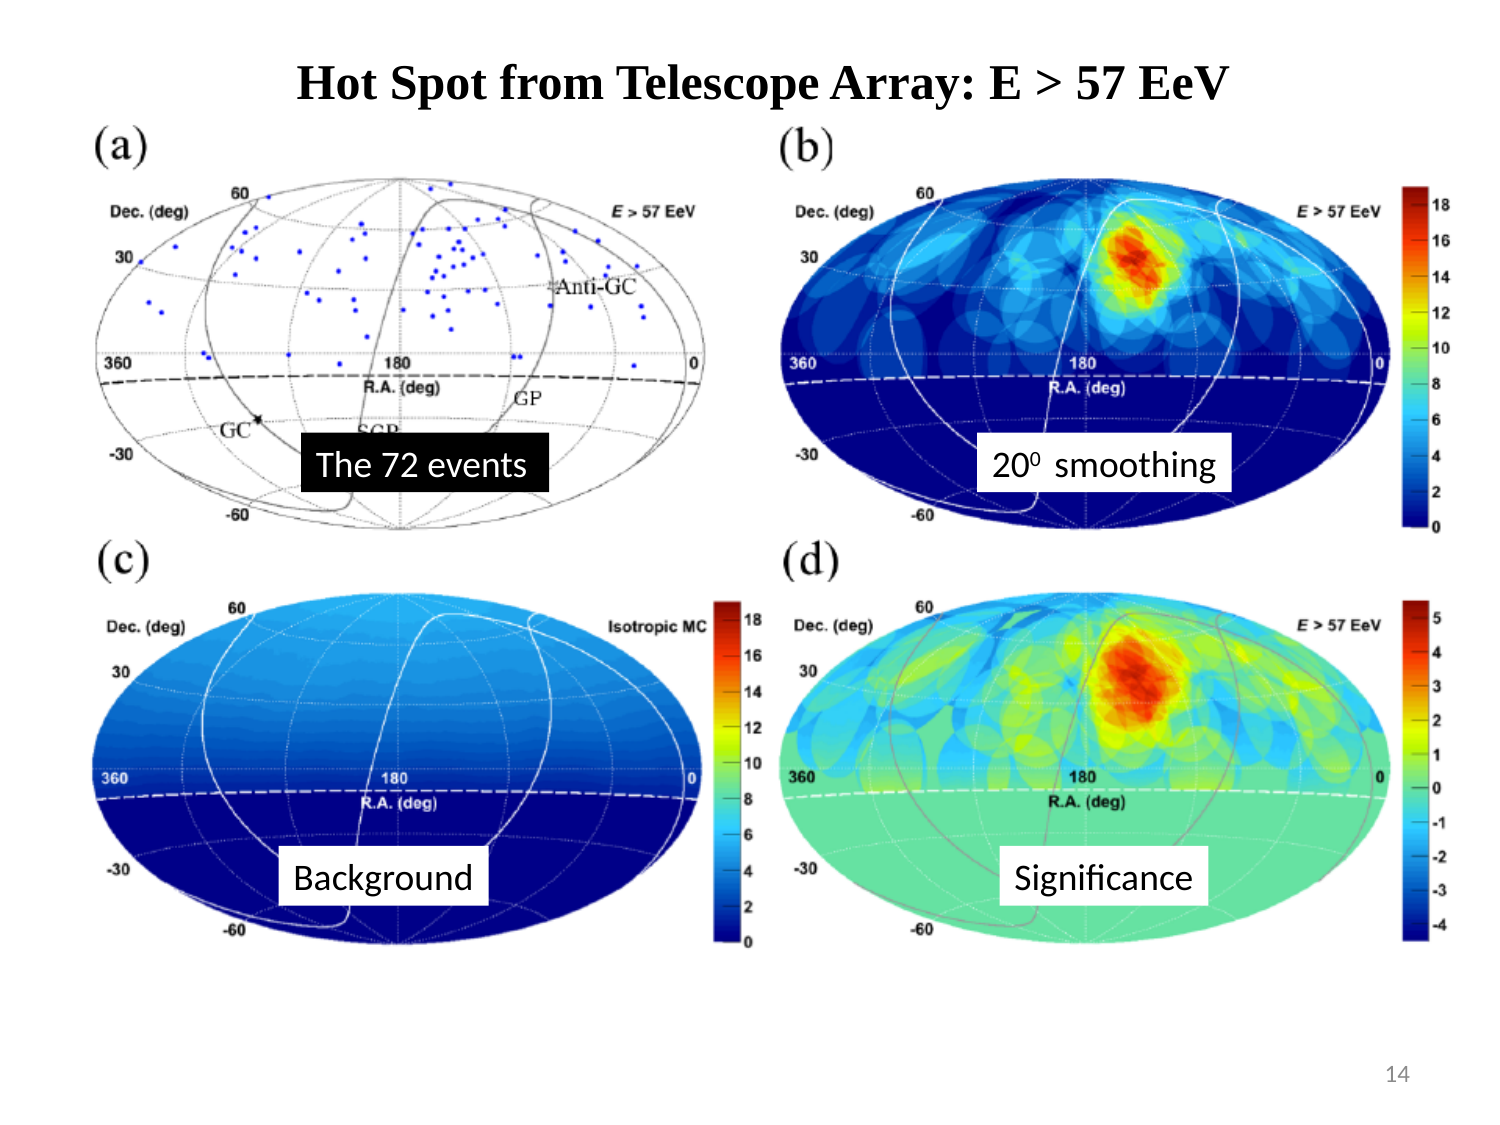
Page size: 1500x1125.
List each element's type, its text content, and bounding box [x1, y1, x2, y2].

slide_number 14 [1074, 1042, 1425, 1103]
picture [5, 113, 1486, 996]
text_box Hot Spot from Telescope Array: E > 57 EeV [281, 42, 1246, 113]
